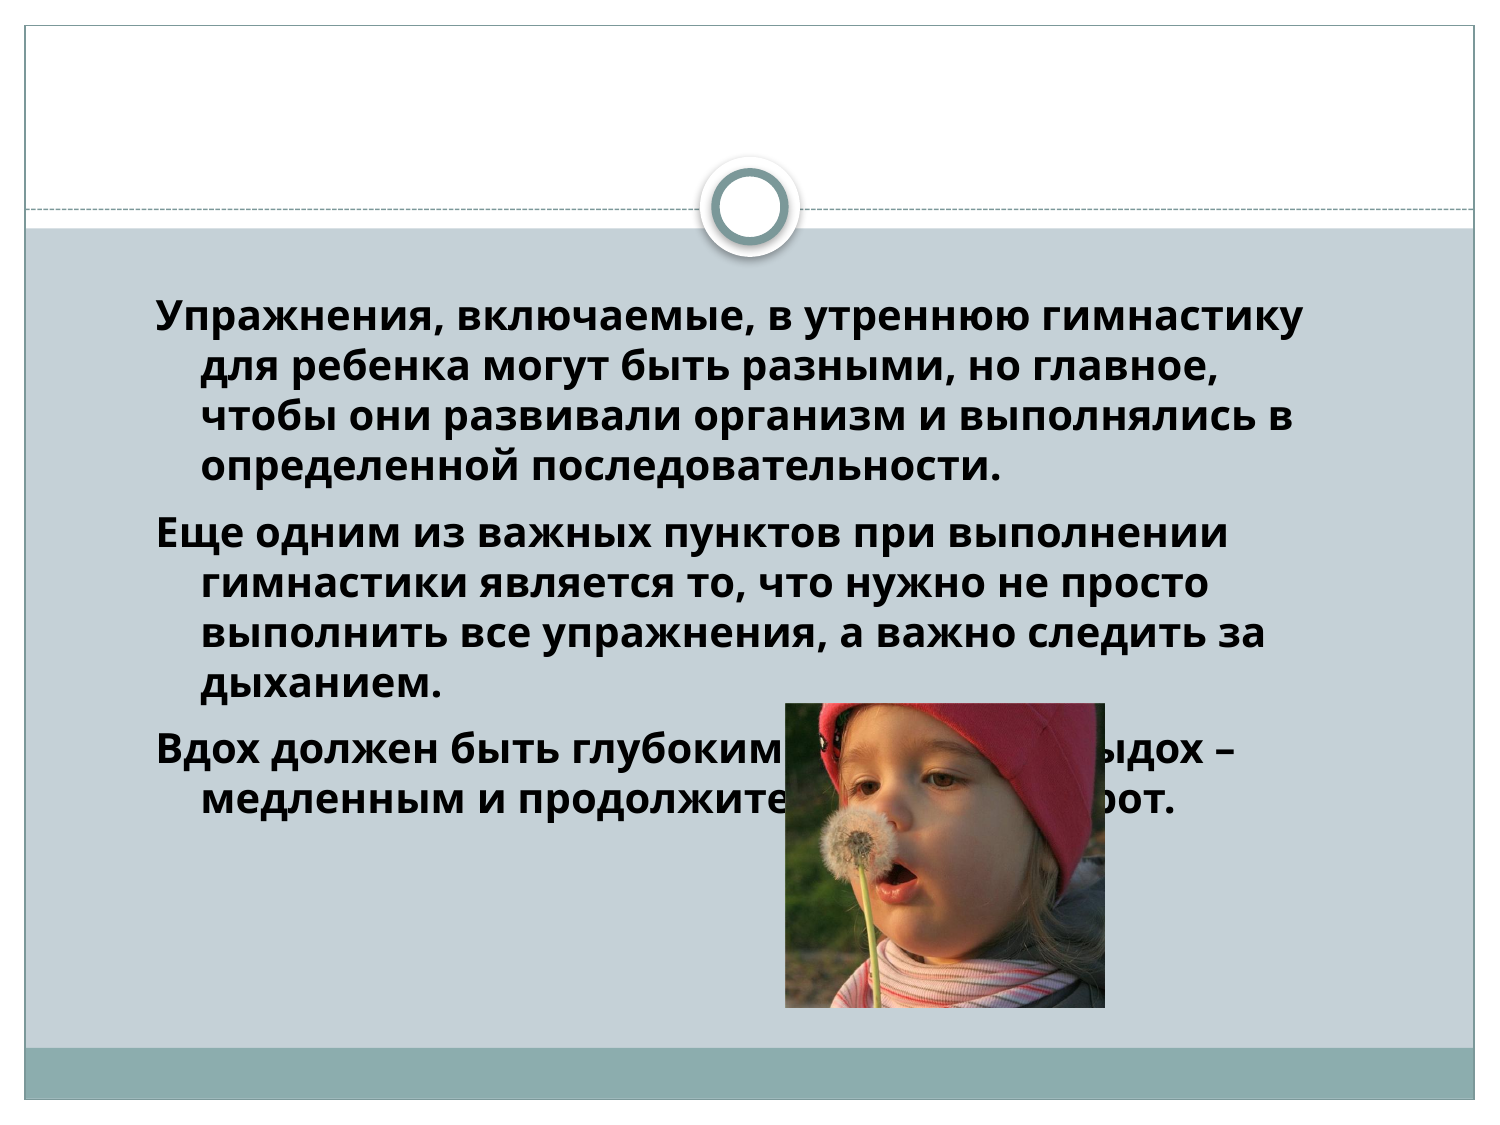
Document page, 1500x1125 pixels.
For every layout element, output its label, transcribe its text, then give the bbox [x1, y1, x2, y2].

list Упражнения, включаемые, в утреннюю гимнастику для ребенка могут быть разными, но главное, чтобы они развивали организм и выполнялись в определенной последовательности. Еще одним из важных пунктов при выполнении гимнастики является то, что нужно не просто выполнить все упражнения, а важно следить за дыханием. Вдох должен быть глубоким через нос, а выдох – медленным и продолжительным через рот. [140, 281, 1356, 1019]
picture [784, 702, 1105, 1008]
